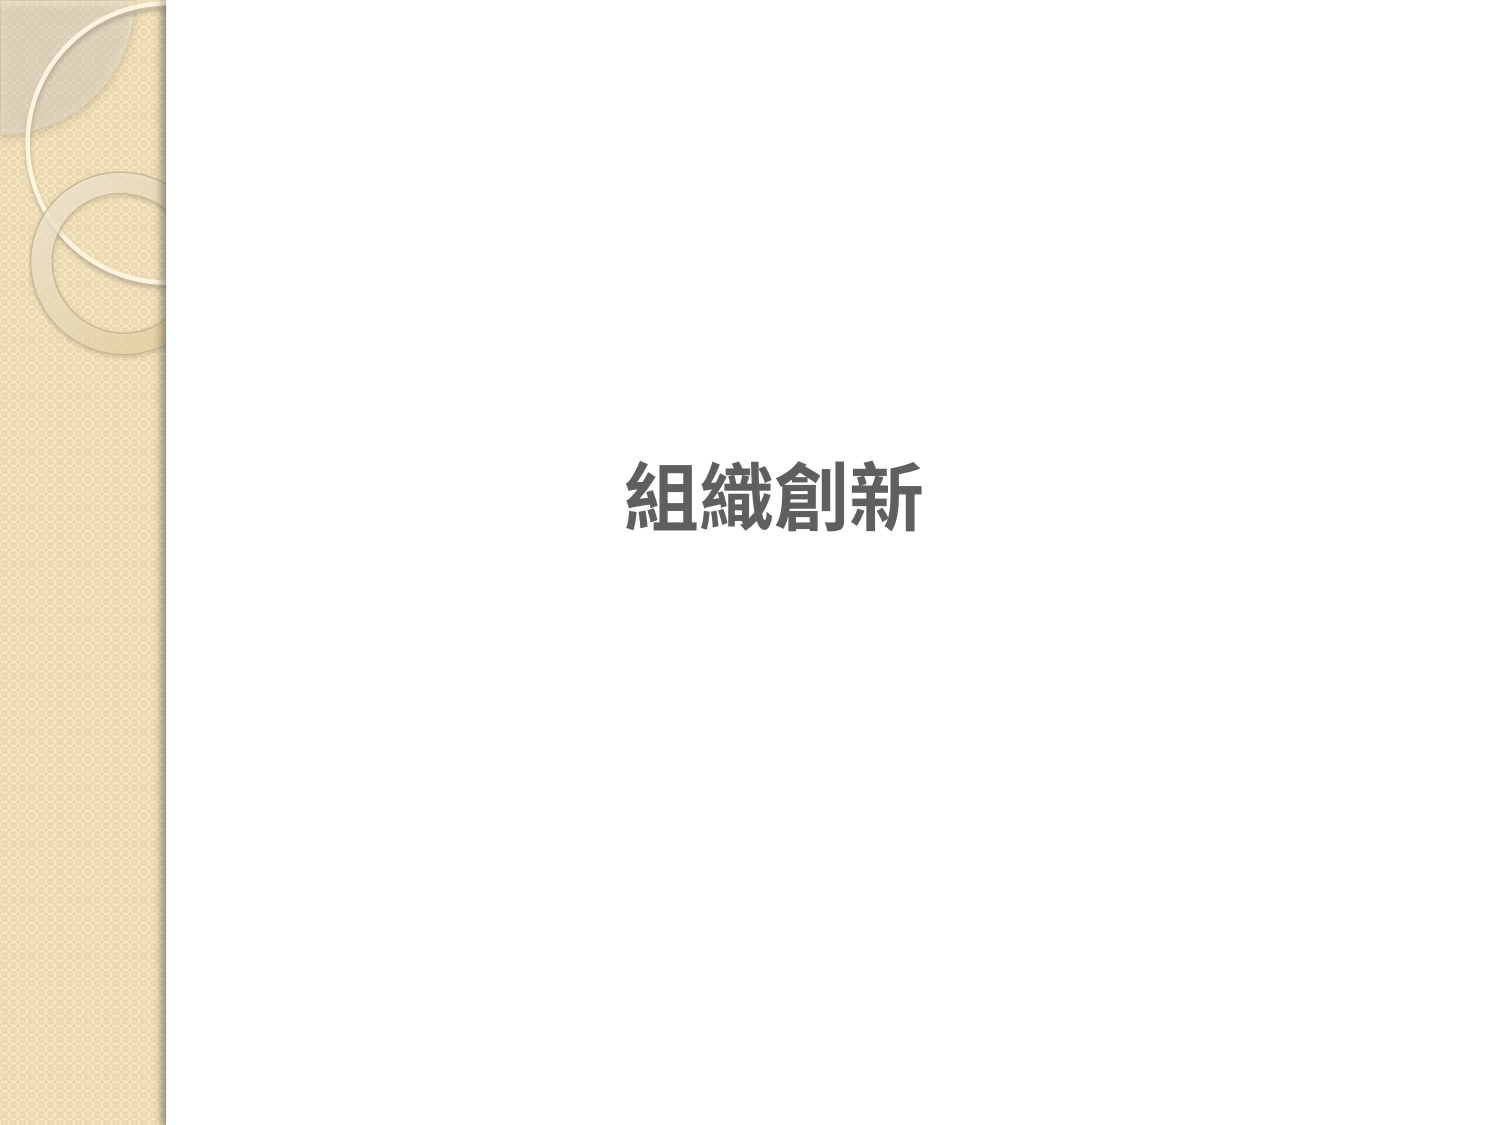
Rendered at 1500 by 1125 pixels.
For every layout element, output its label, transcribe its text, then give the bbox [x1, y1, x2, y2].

subtitle 組織創新 [162, 442, 1386, 549]
